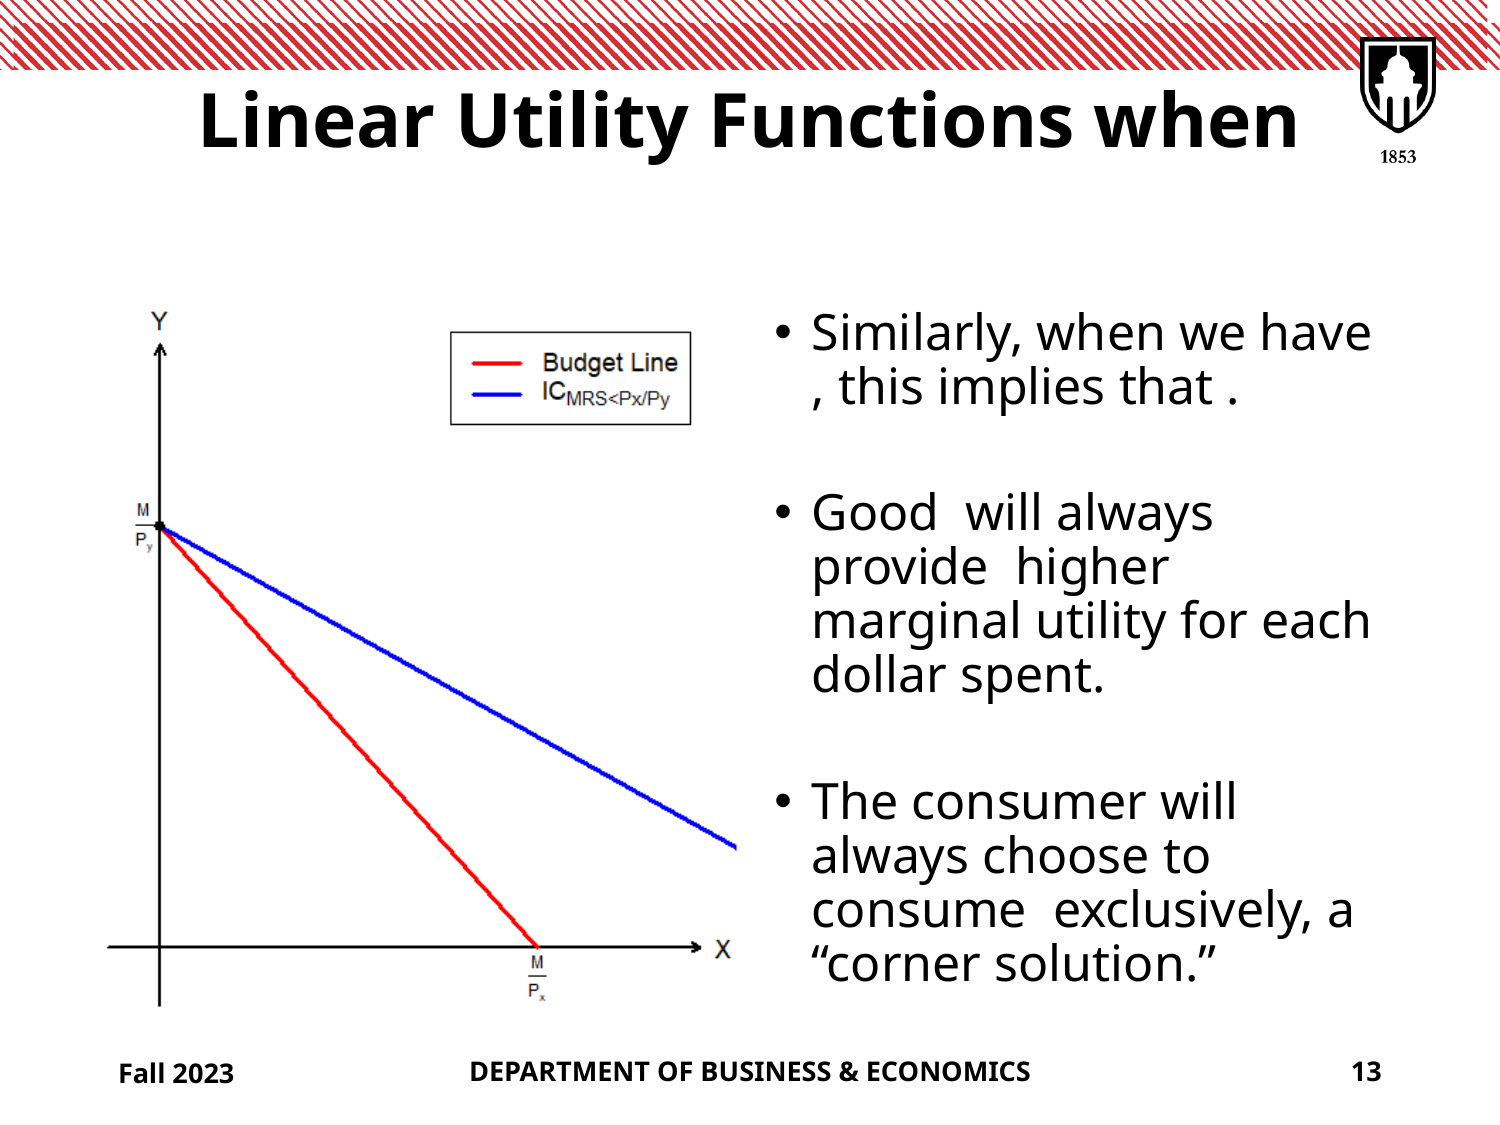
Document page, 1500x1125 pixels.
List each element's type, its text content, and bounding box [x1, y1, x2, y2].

footer DEPARTMENT OF BUSINESS & ECONOMICS [277, 1042, 1059, 1103]
slide_number 13 [1059, 1042, 1397, 1103]
slide_number Fall 2023 [103, 1042, 277, 1103]
picture [0, 0, 1500, 163]
picture [103, 302, 741, 1011]
